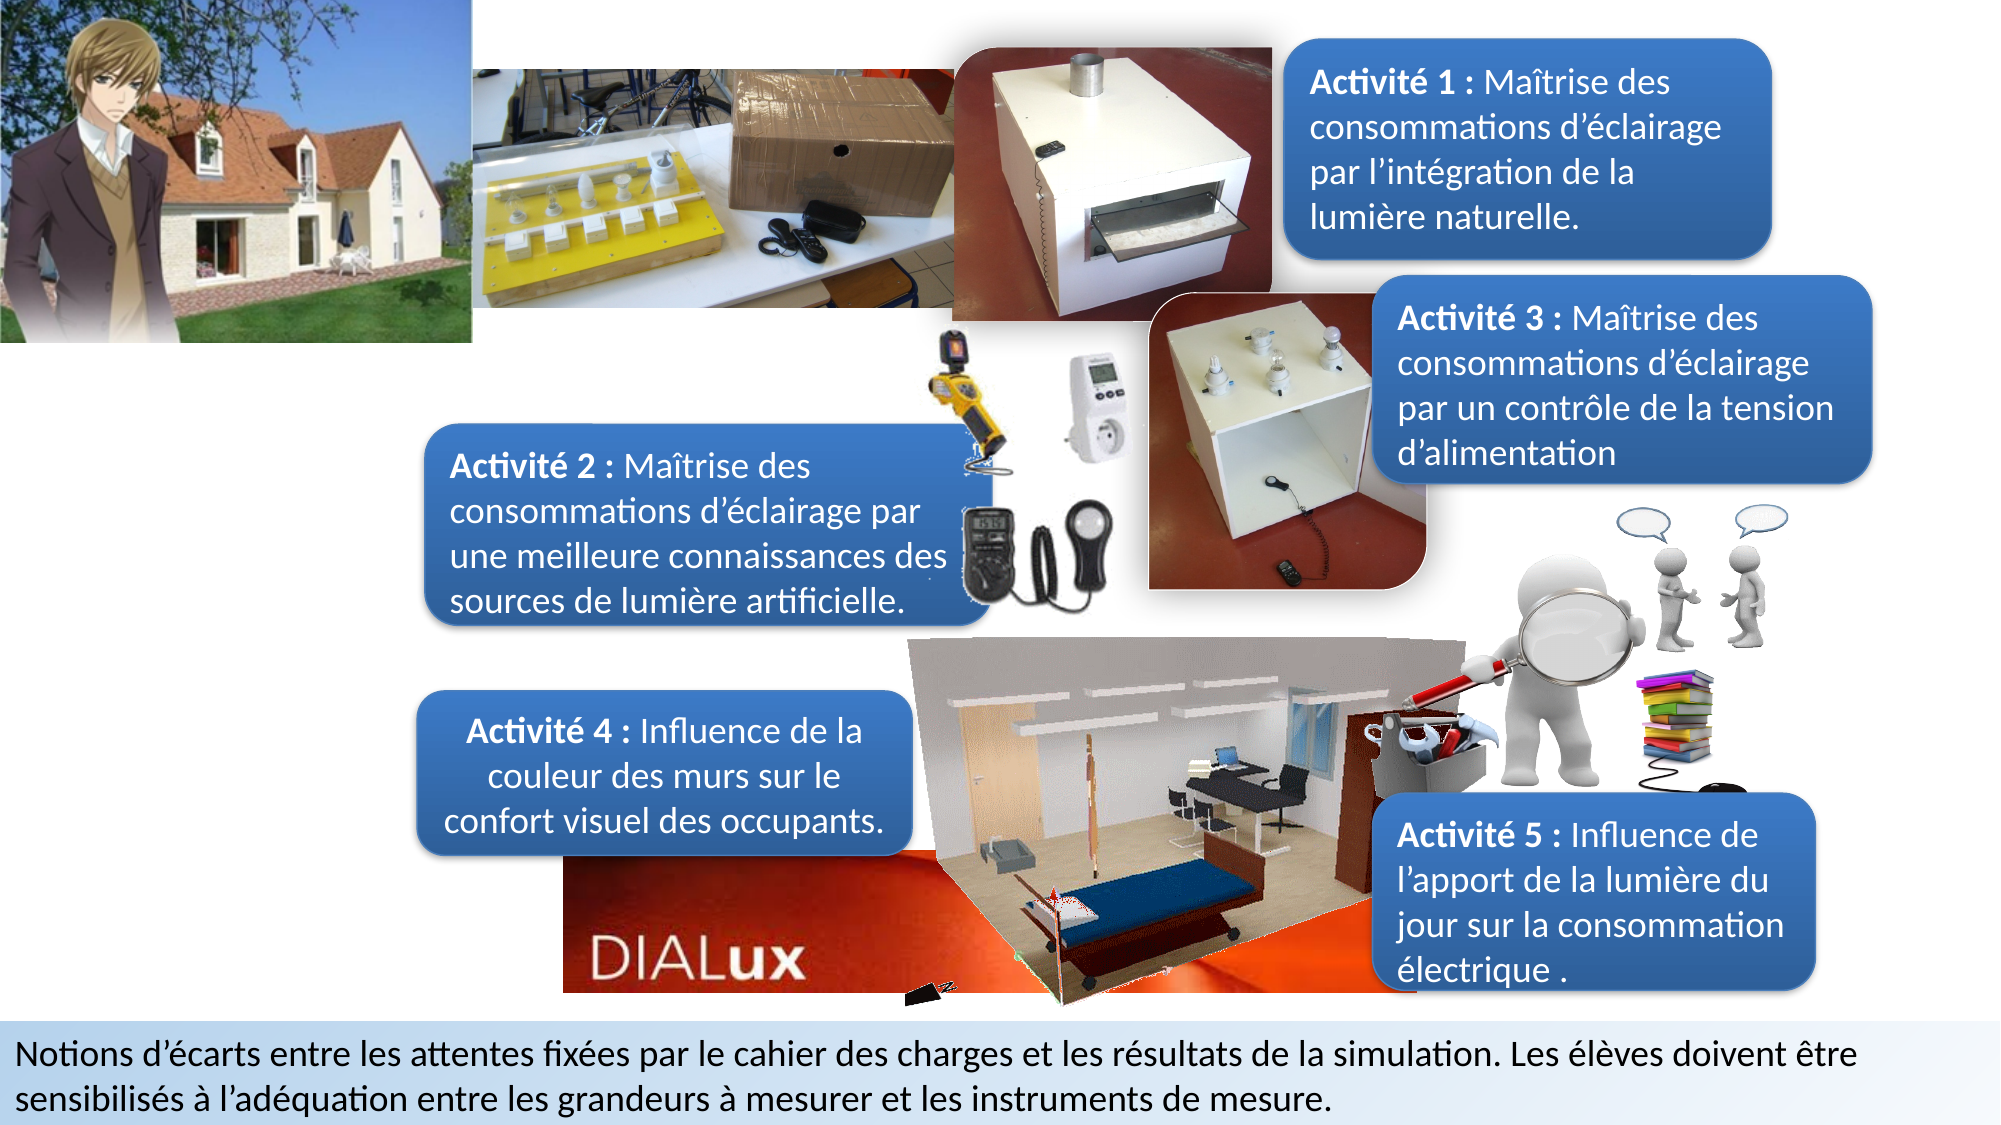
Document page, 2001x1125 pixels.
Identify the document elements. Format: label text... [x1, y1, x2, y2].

text_box Activité 4 : Influence de la couleur des murs sur le confort visuel des occupants. [416, 690, 900, 857]
text_box Activité 3 : Maîtrise des consommations d’éclairage par un contrôle de la tension d’alimentation [1377, 274, 1873, 485]
text_box Activité 1 : Maîtrise des consommations d’éclairage par l’intégration de la lumière naturelle. [1283, 38, 1773, 261]
text_box Notions d’écarts entre les attentes fixées par le cahier des charges et les résultats de la simulation. Les élèves doivent être sensibilisés à l’adéquation entre les grandeurs à mesurer et les instruments de mesure. [0, 1021, 2000, 1125]
text_box Activité 5 : Influence de l’apport de la lumière du jour sur la consommation électrique . [1470, 798, 1817, 992]
picture [0, 0, 1466, 1011]
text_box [1346, 500, 1798, 827]
text_box Activité 2 : Maîtrise des consommations d’éclairage par une meilleure connaissances des sources de lumière artificielle. [424, 423, 922, 627]
